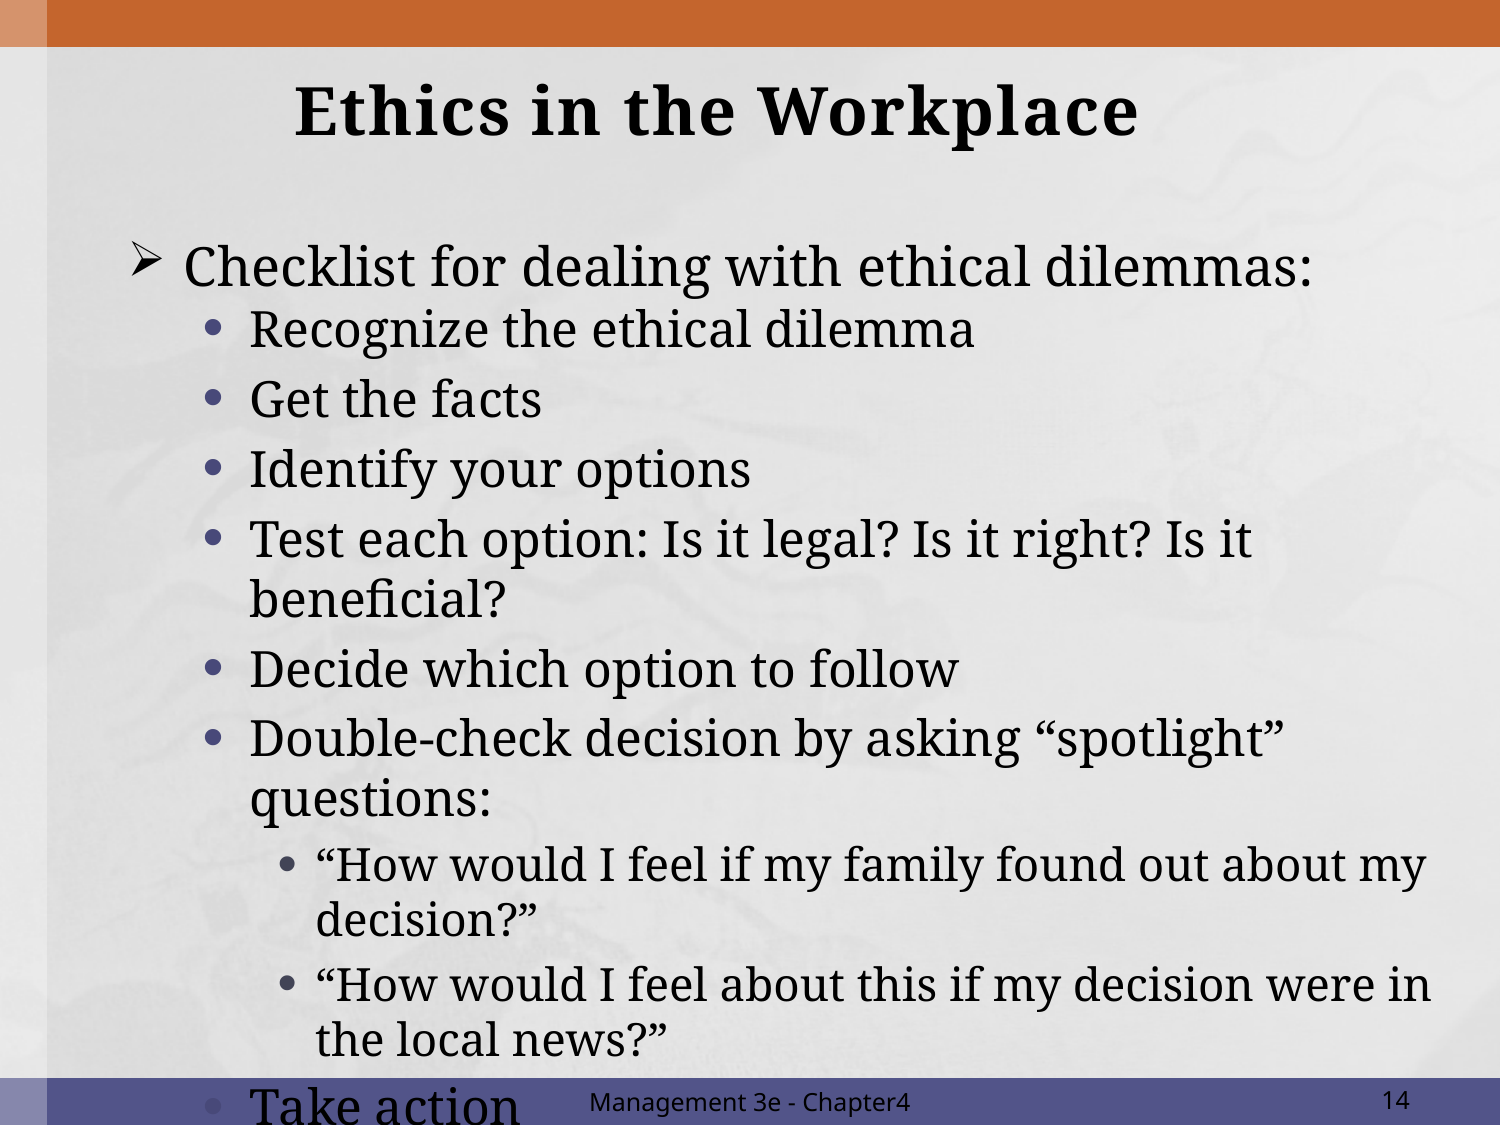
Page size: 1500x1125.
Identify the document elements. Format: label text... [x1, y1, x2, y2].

list Checklist for dealing with ethical dilemmas: Recognize the ethical dilemma Get the facts Identify your options Test each option: Is it legal? Is it right? Is it beneficial? Decide which option to follow Double-check decision by asking “spotlight” questions: “How would I feel if my family found out about my decision?” “How would I feel about this if my decision were in the local news?” Take action [112, 237, 1475, 1063]
title Ethics in the Workplace [137, 46, 1300, 202]
slide_number 14 [1074, 1078, 1425, 1125]
footer Management 3e - Chapter4 [512, 1078, 988, 1125]
